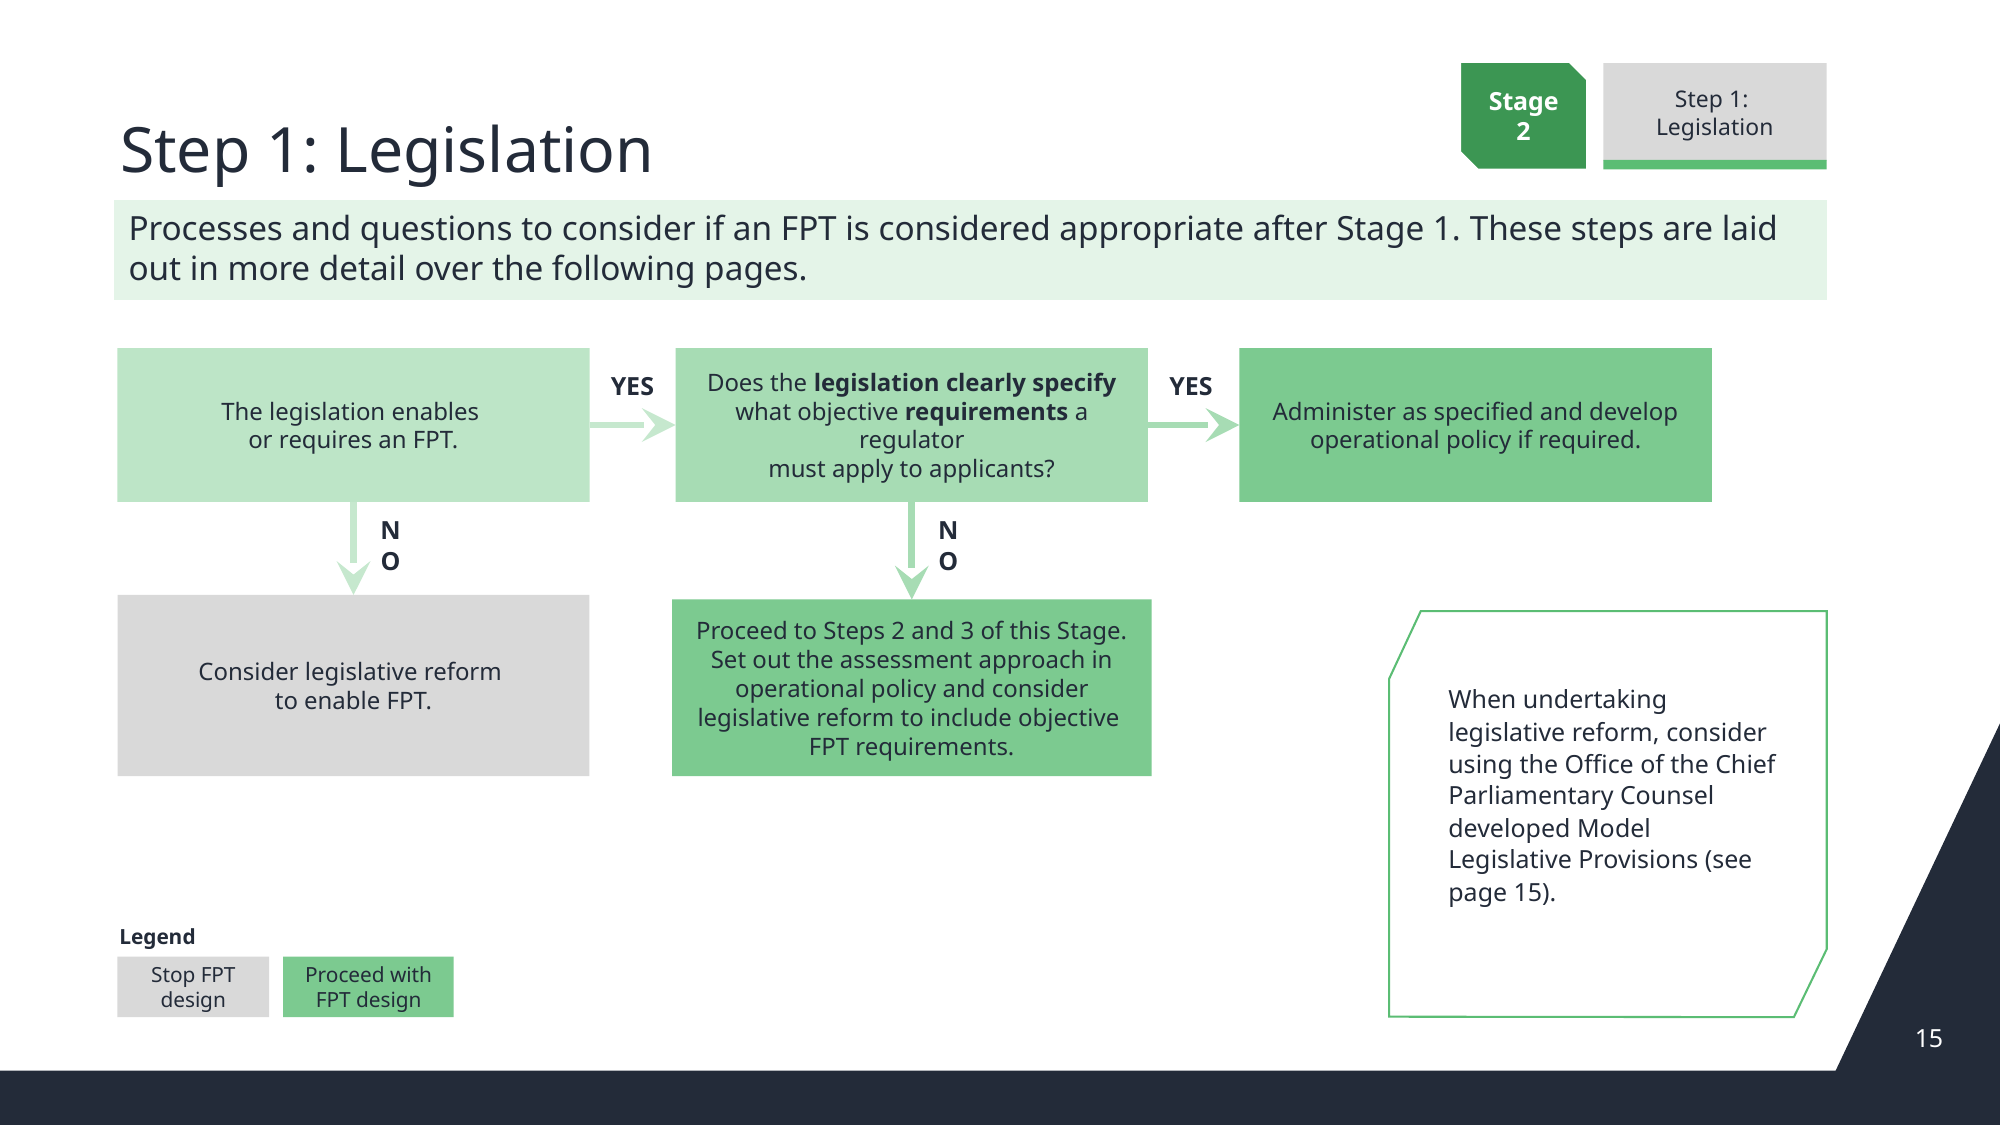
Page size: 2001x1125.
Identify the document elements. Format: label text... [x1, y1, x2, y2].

title Step 1: Legislation [114, 23, 1829, 194]
slide_number 14 [1885, 1010, 1959, 1070]
text_box Does the legislation clearly specify what objective requirements a regulator must apply to applicants? [675, 347, 1149, 503]
text_box YES [1144, 363, 1238, 409]
text_box Proceed to Steps 2 and 3 of this Stage. Set out the assessment approach in operational policy and consider legislative reform to include objective FPT requirements. [671, 598, 1153, 777]
text_box Proceed with FPT design [282, 955, 455, 1018]
text_box Stage 2 [1458, 59, 1590, 172]
text_box YES [588, 363, 677, 409]
text_box When undertaking legislative reform, consider using the Office of the Chief Parliamentary Counsel developed Model Legislative Provisions (see page 15). [1388, 610, 1828, 1019]
text_box Administer as specified and develop operational policy if required. [1238, 347, 1713, 503]
text_box The legislation enables or requires an FPT. [116, 347, 591, 503]
text_box Stop FPT design [116, 955, 270, 1018]
text_box NO [356, 507, 425, 583]
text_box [1603, 63, 1827, 170]
text_box Legend [104, 905, 228, 967]
text_box Processes and questions to consider if an FPT is considered appropriate after Stage 1. These steps are laid out in more detail over the following pages. [113, 199, 1828, 301]
text_box NO [914, 507, 983, 583]
text_box Consider legislative reform to enable FPT. [117, 594, 590, 777]
